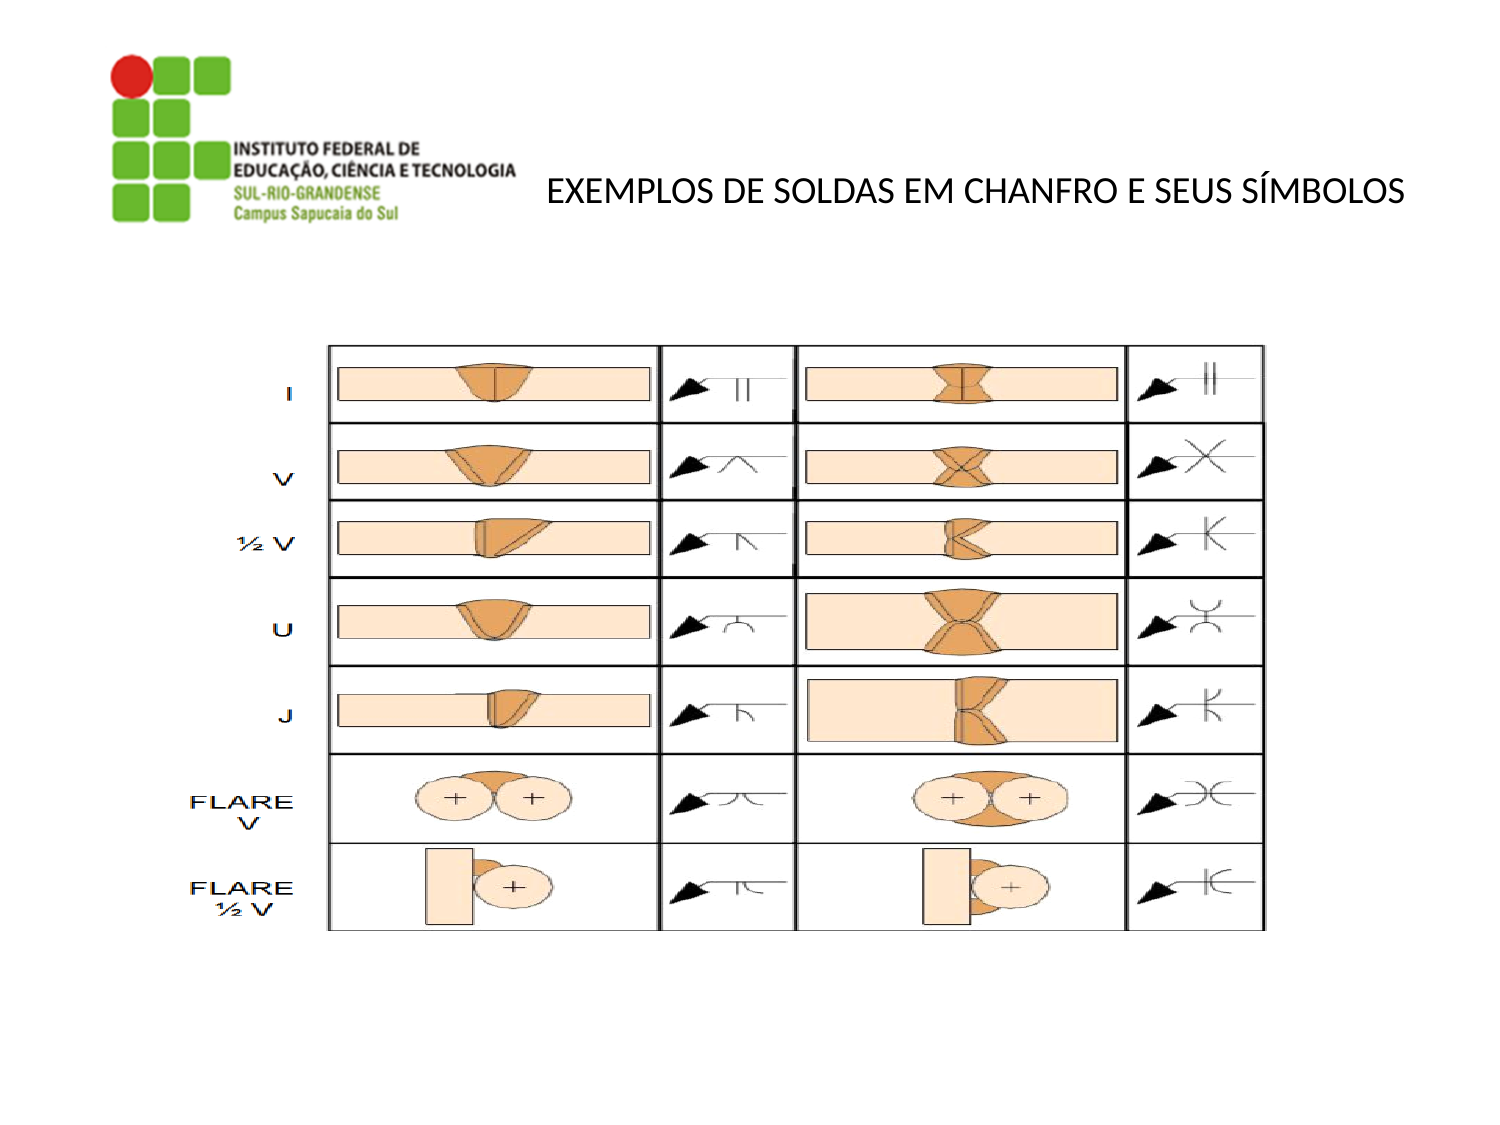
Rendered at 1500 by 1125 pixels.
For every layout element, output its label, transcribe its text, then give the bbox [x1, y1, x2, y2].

title EXEMPLOS DE SOLDAS EM CHANFRO E SEUS SÍMBOLOS [527, 45, 1425, 270]
picture [175, 339, 1278, 931]
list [105, 46, 523, 230]
